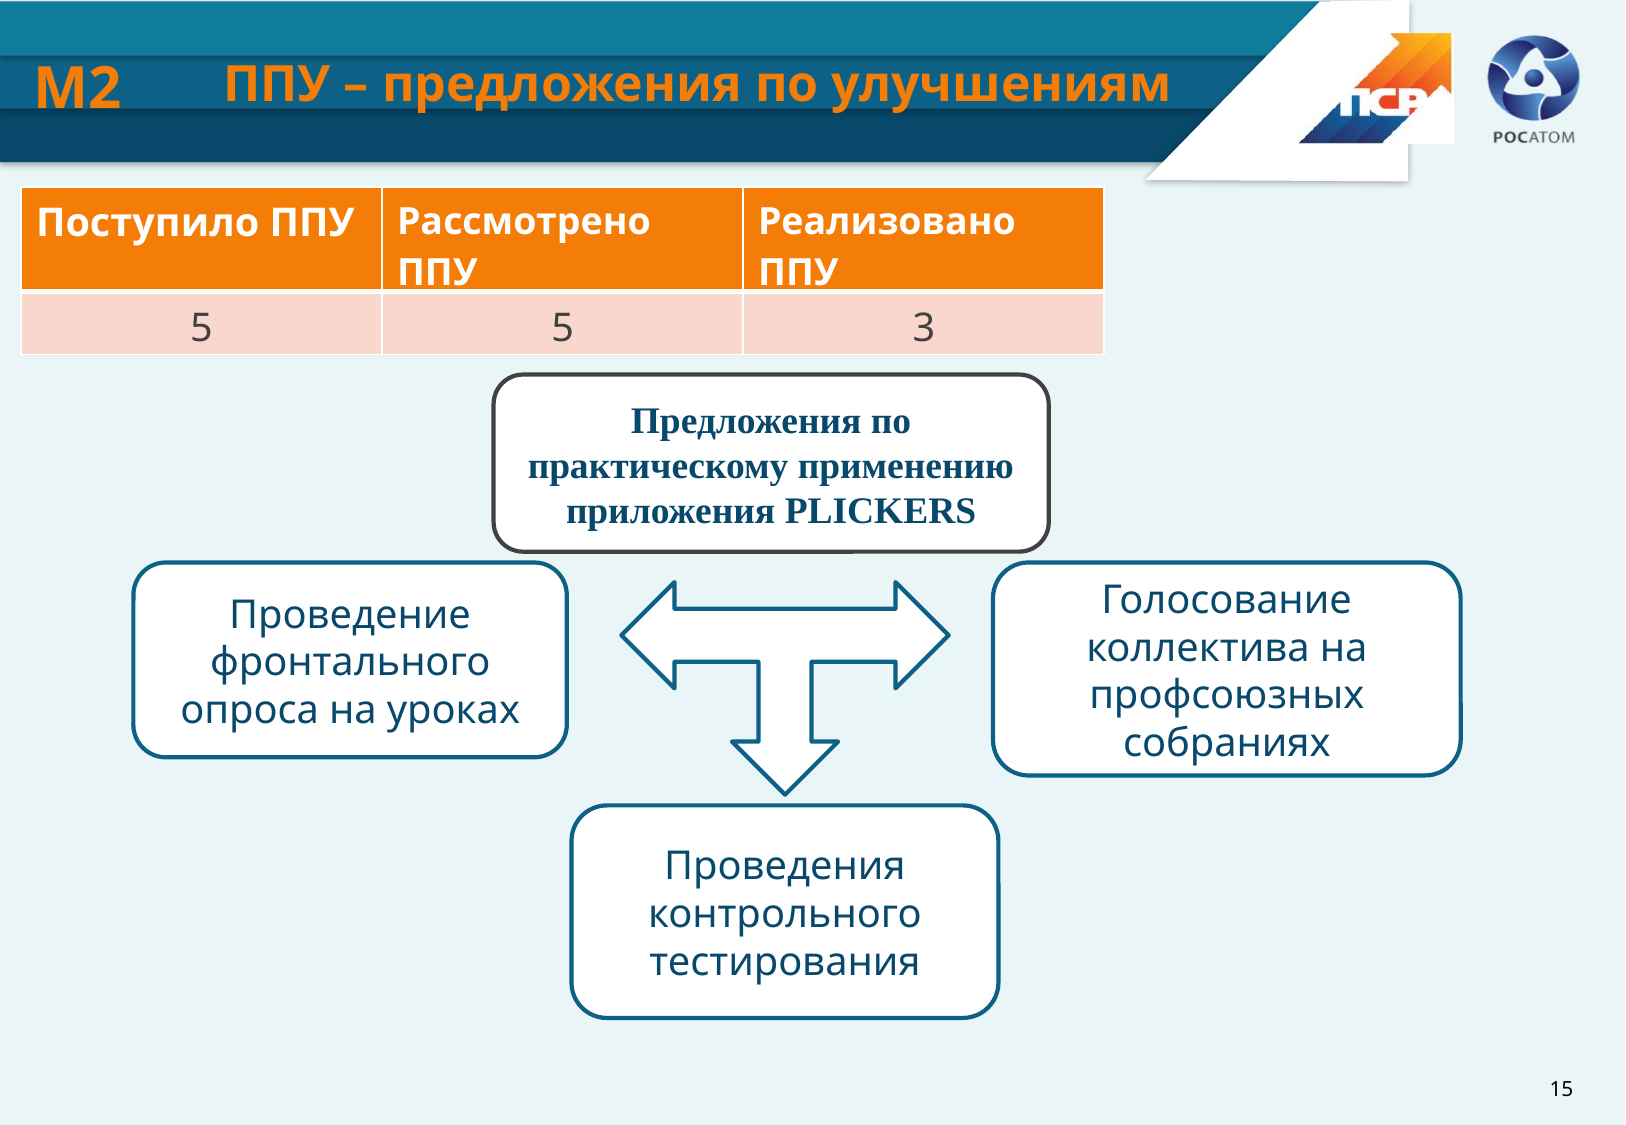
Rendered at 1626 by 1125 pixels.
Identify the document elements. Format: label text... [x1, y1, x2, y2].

text_box [619, 580, 951, 797]
text_box Предложения по практическому применению приложения PLICKERS [491, 372, 1051, 554]
table_cell 5 [22, 294, 381, 354]
table_cell 5 [383, 294, 742, 354]
table_header Рассмотрено ППУ [383, 188, 742, 289]
table_cell 3 [744, 294, 1103, 354]
title ППУ – предложения по улучшениям [223, 51, 1435, 112]
text_box М2 [18, 42, 137, 128]
text_box Проведения контрольного тестирования [569, 803, 1001, 1021]
text_box Голосование коллектива на профсоюзных собраниях [990, 560, 1463, 778]
picture [1298, 33, 1454, 144]
table_header Реализовано ППУ [744, 188, 1103, 289]
text_box Проведение фронтального опроса на уроках [131, 560, 569, 760]
table_header Поступило ППУ [22, 188, 381, 289]
picture [1462, 30, 1606, 148]
